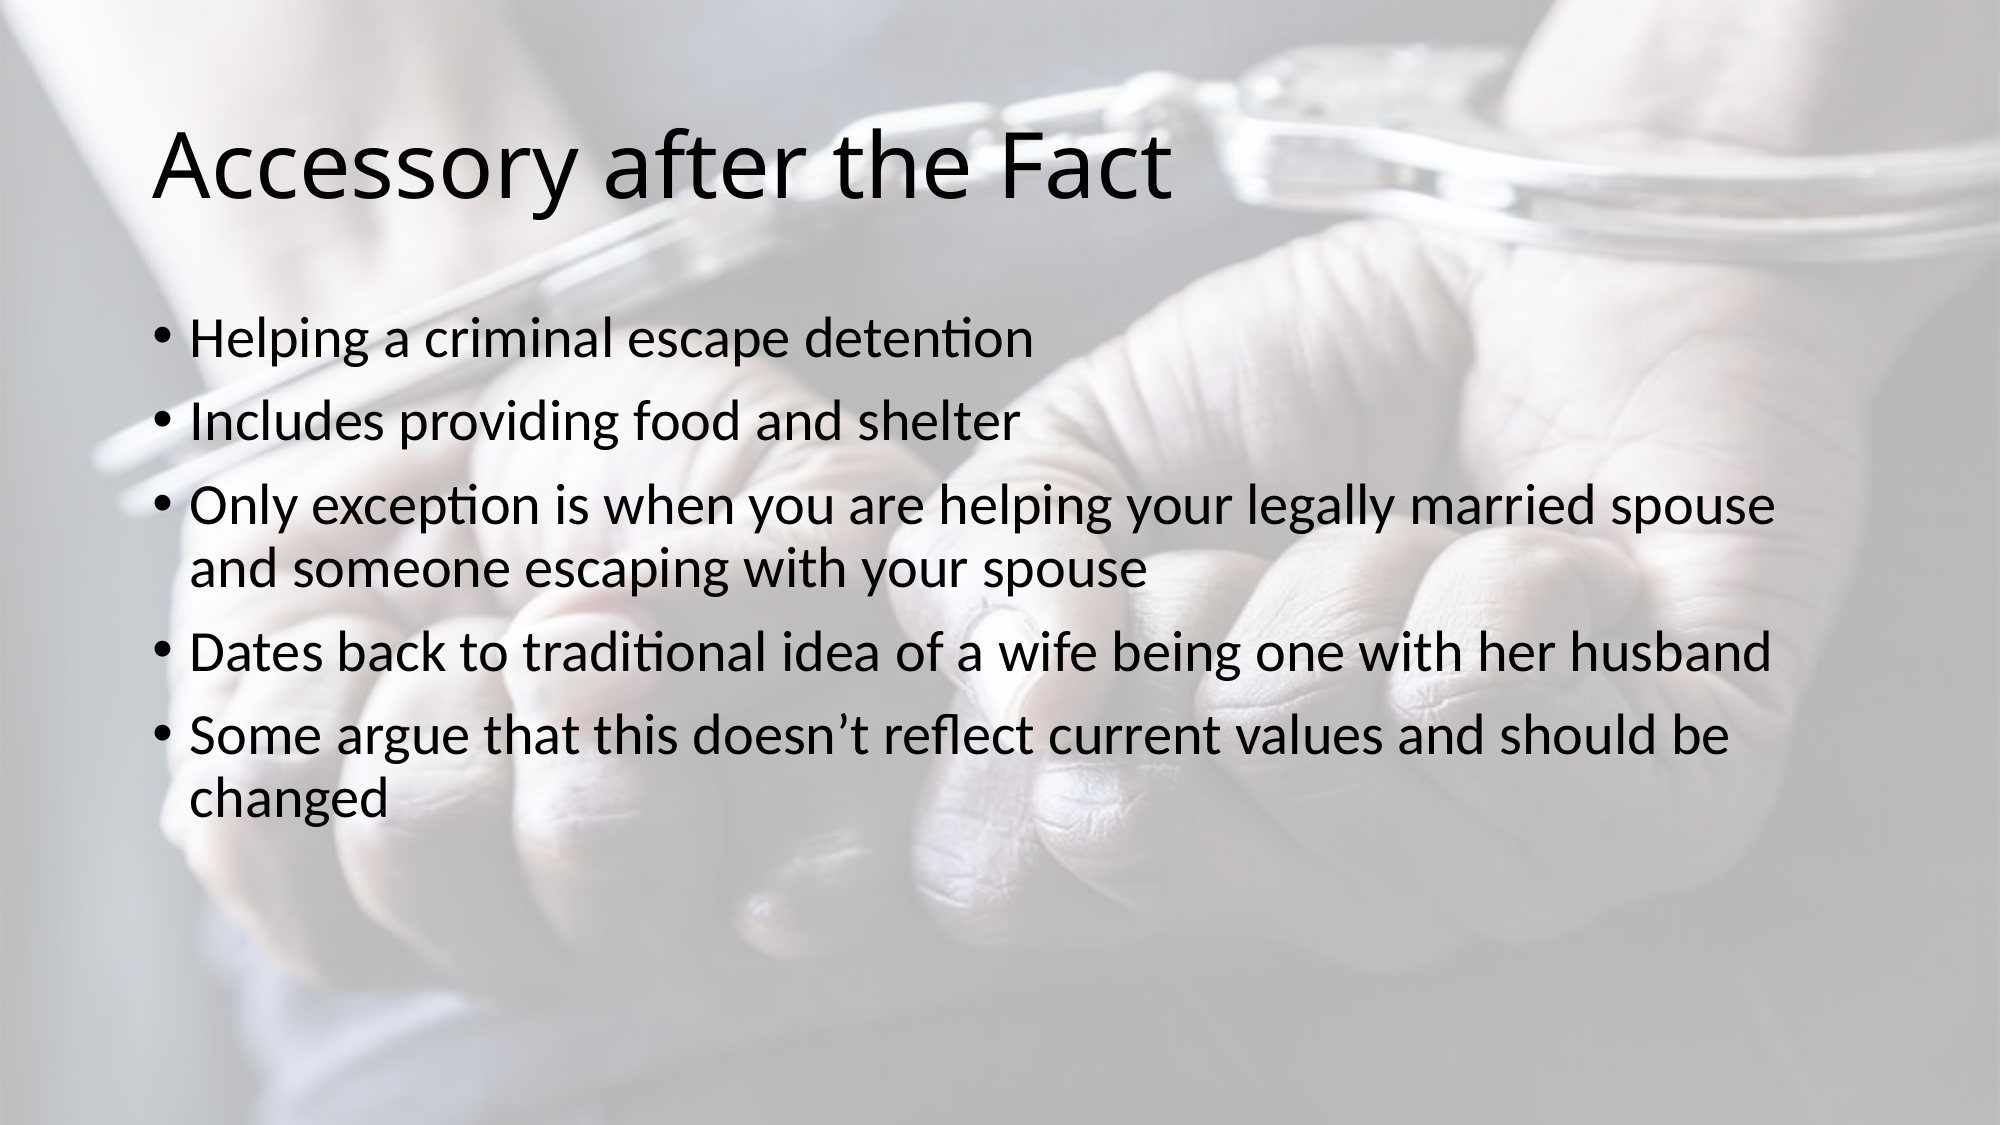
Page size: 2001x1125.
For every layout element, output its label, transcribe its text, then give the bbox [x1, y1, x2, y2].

title Accessory after the Fact [137, 59, 1863, 278]
list Helping a criminal escape detention Includes providing food and shelter Only exception is when you are helping your legally married spouse and someone escaping with your spouse Dates back to traditional idea of a wife being one with her husband Some argue that this doesn’t reflect current values and should be changed [137, 299, 1863, 1014]
